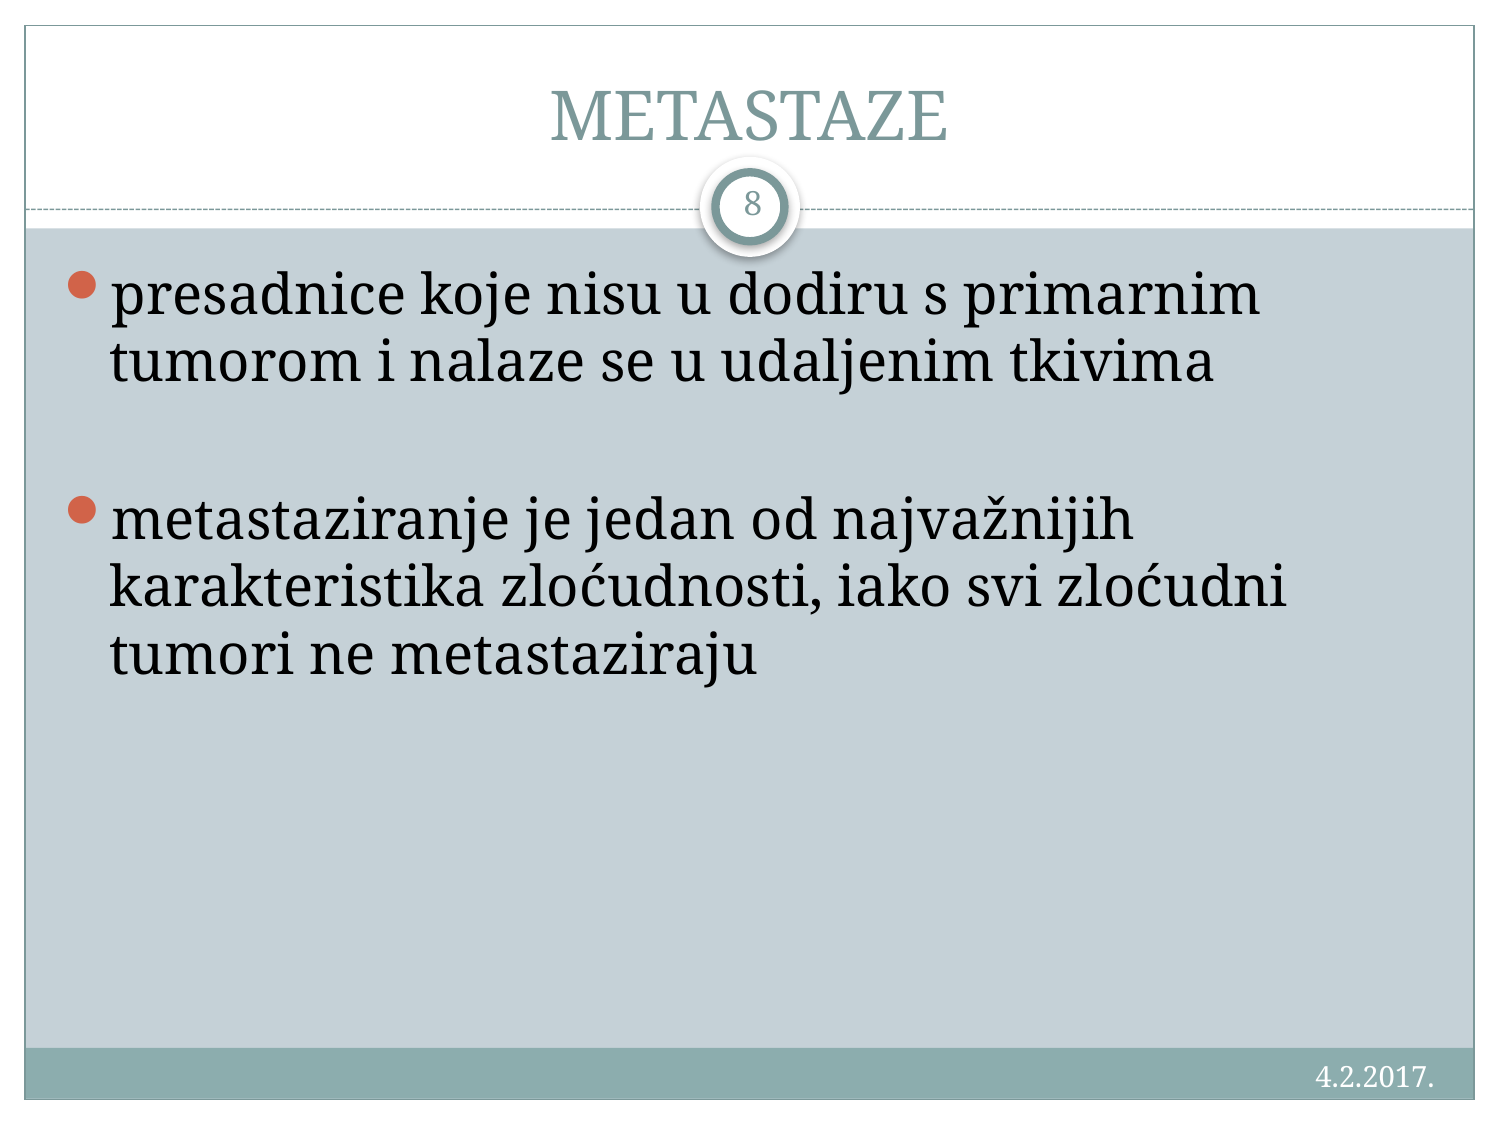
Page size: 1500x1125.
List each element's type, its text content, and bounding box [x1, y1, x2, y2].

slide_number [950, 1050, 1450, 1111]
title METASTAZE [49, 37, 1450, 162]
slide_number 8 [715, 168, 791, 241]
list presadnice koje nisu u dodiru s primarnim tumorom i nalaze se u udaljenim tkivima metastaziranje je jedan od najvažnijih karakteristika zloćudnosti, iako svi zloćudni tumori ne metastaziraju [49, 250, 1445, 1001]
